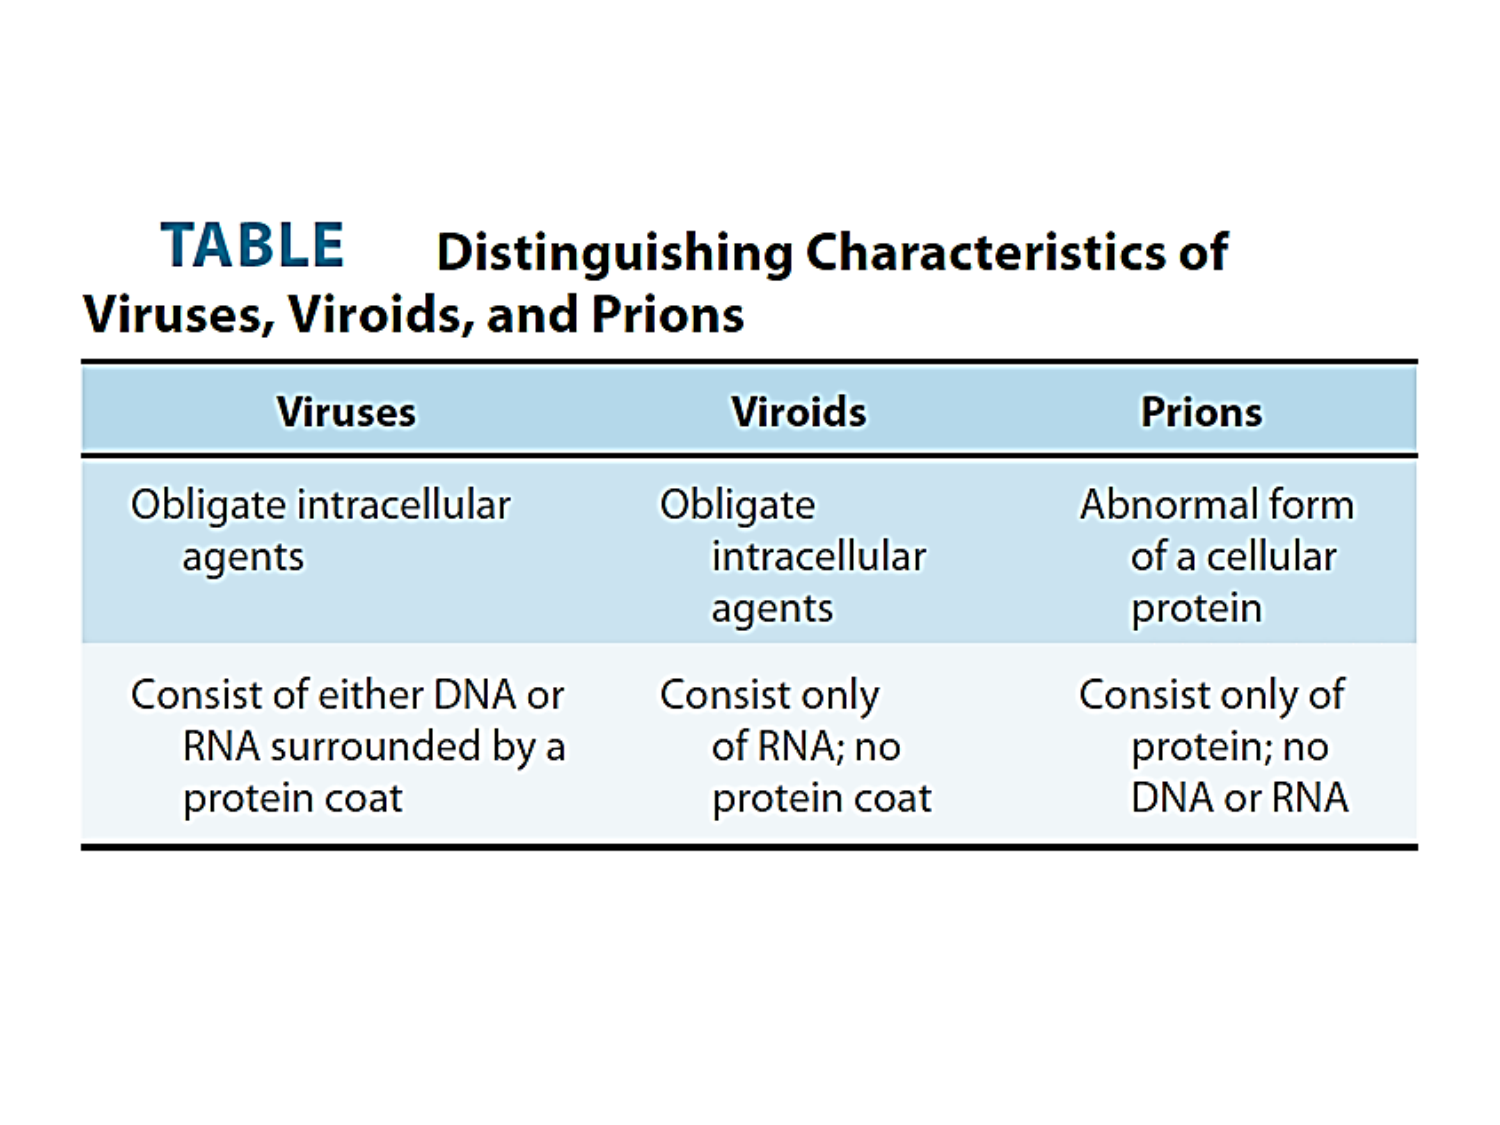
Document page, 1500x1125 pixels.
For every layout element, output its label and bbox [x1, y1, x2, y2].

picture [76, 193, 1431, 853]
